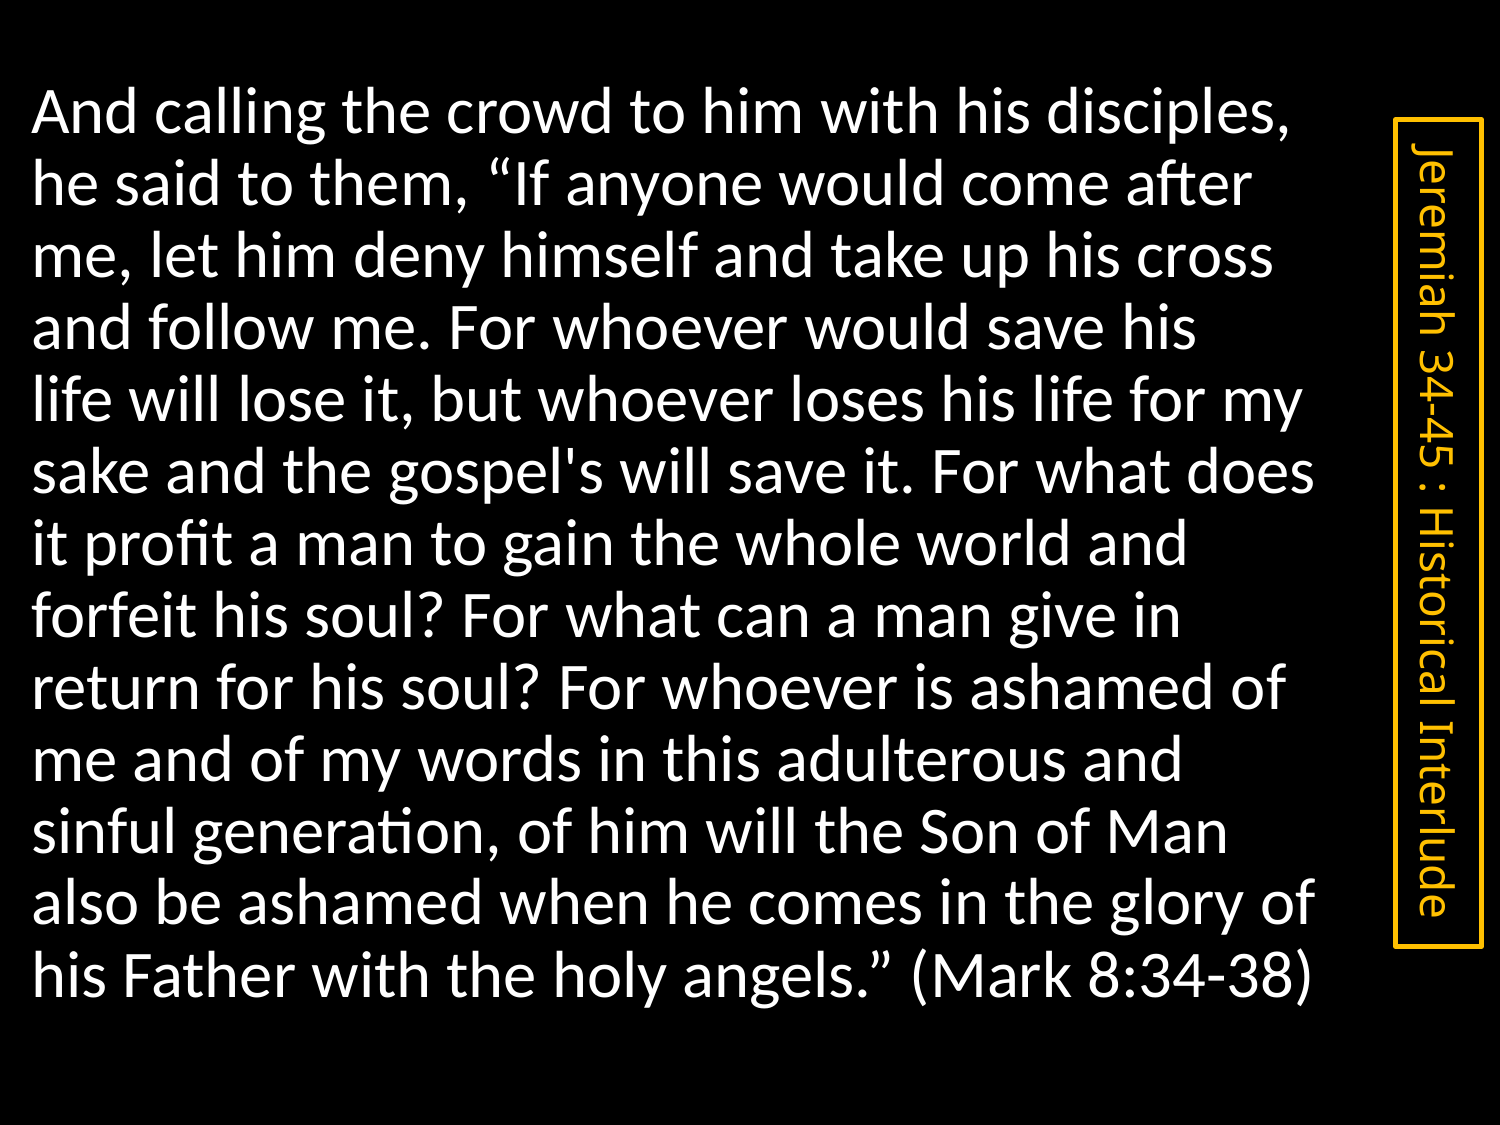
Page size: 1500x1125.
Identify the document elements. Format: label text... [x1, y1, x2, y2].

text_box And calling the crowd to him with his disciples, he said to them, “If anyone would come after me, let him deny himself and take up his cross and follow me. For whoever would save his life will lose it, but whoever loses his life for my sake and the gospel's will save it. For what does it profit a man to gain the whole world and forfeit his soul? For what can a man give in return for his soul? For whoever is ashamed of me and of my words in this adulterous and sinful generation, of him will the Son of Man also be ashamed when he comes in the glory of his Father with the holy angels.” (Mark 8:34-38) [16, 68, 1360, 1037]
text_box Jeremiah 34-45 : Historical Interlude [1395, 119, 1482, 947]
